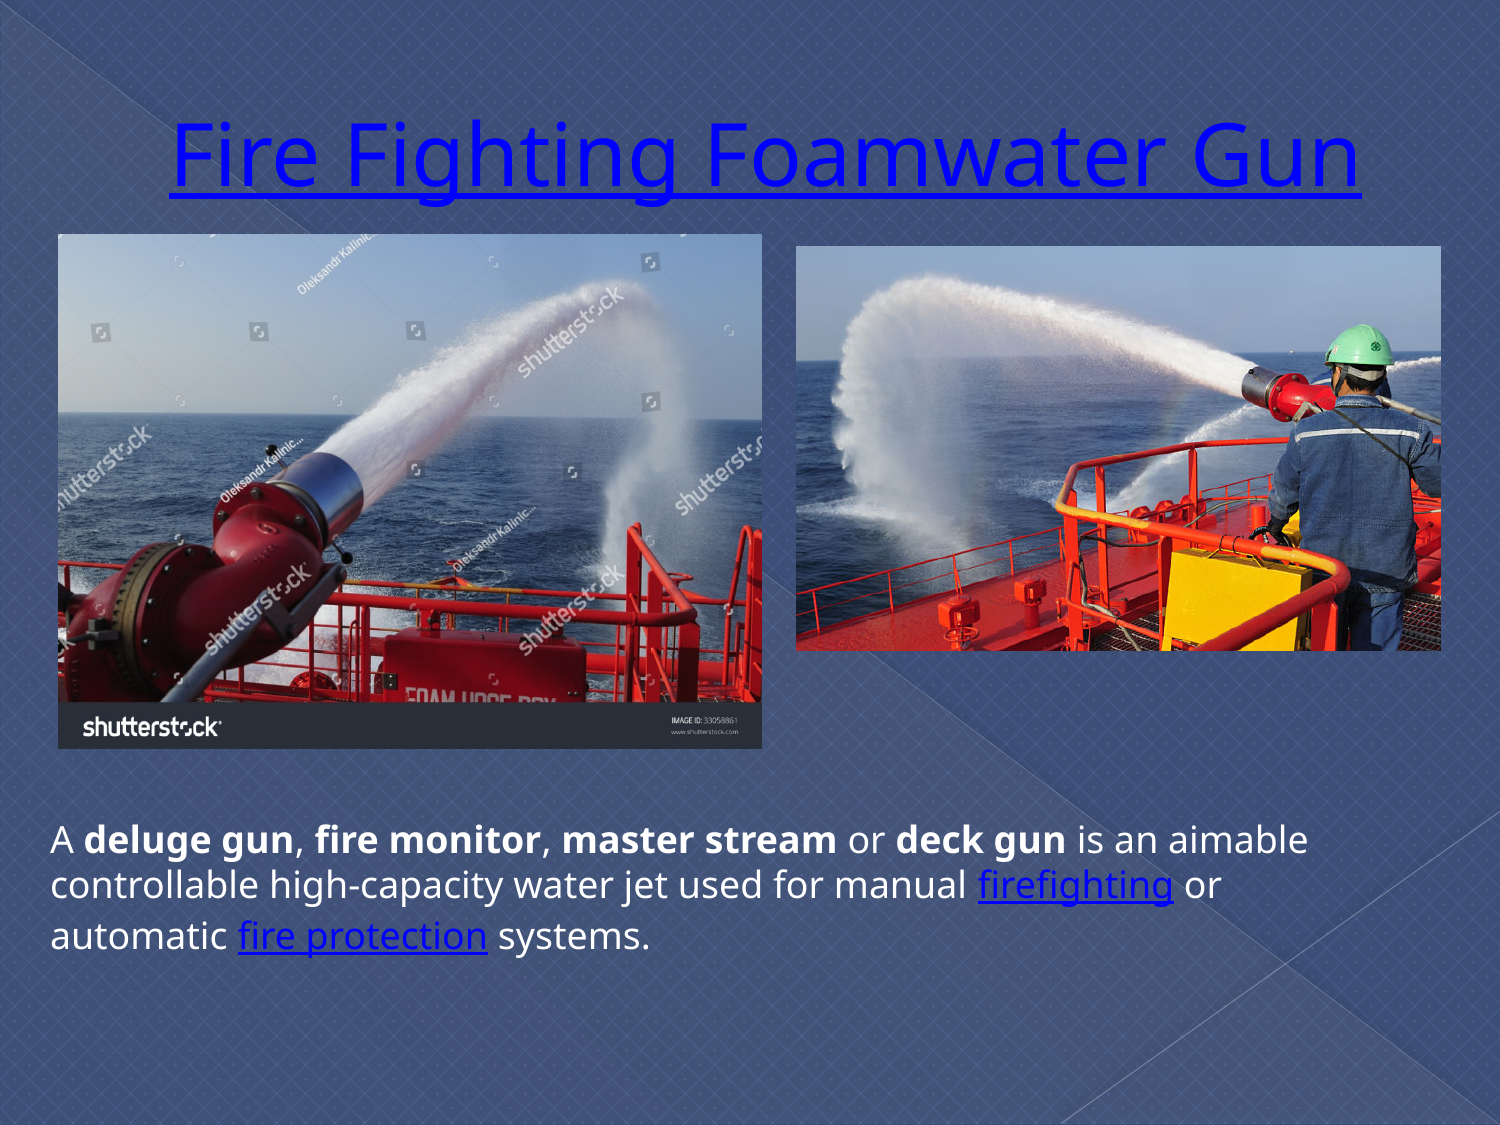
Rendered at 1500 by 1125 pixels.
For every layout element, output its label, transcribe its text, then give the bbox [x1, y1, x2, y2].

text_box A deluge gun, fire monitor, master stream or deck gun is an aimable controllable high-capacity water jet used for manual firefighting or automatic fire protection systems. [35, 808, 1407, 971]
picture [796, 245, 1441, 651]
picture [58, 234, 762, 749]
title Fire Fighting Foamwater Gun [75, 43, 1425, 274]
